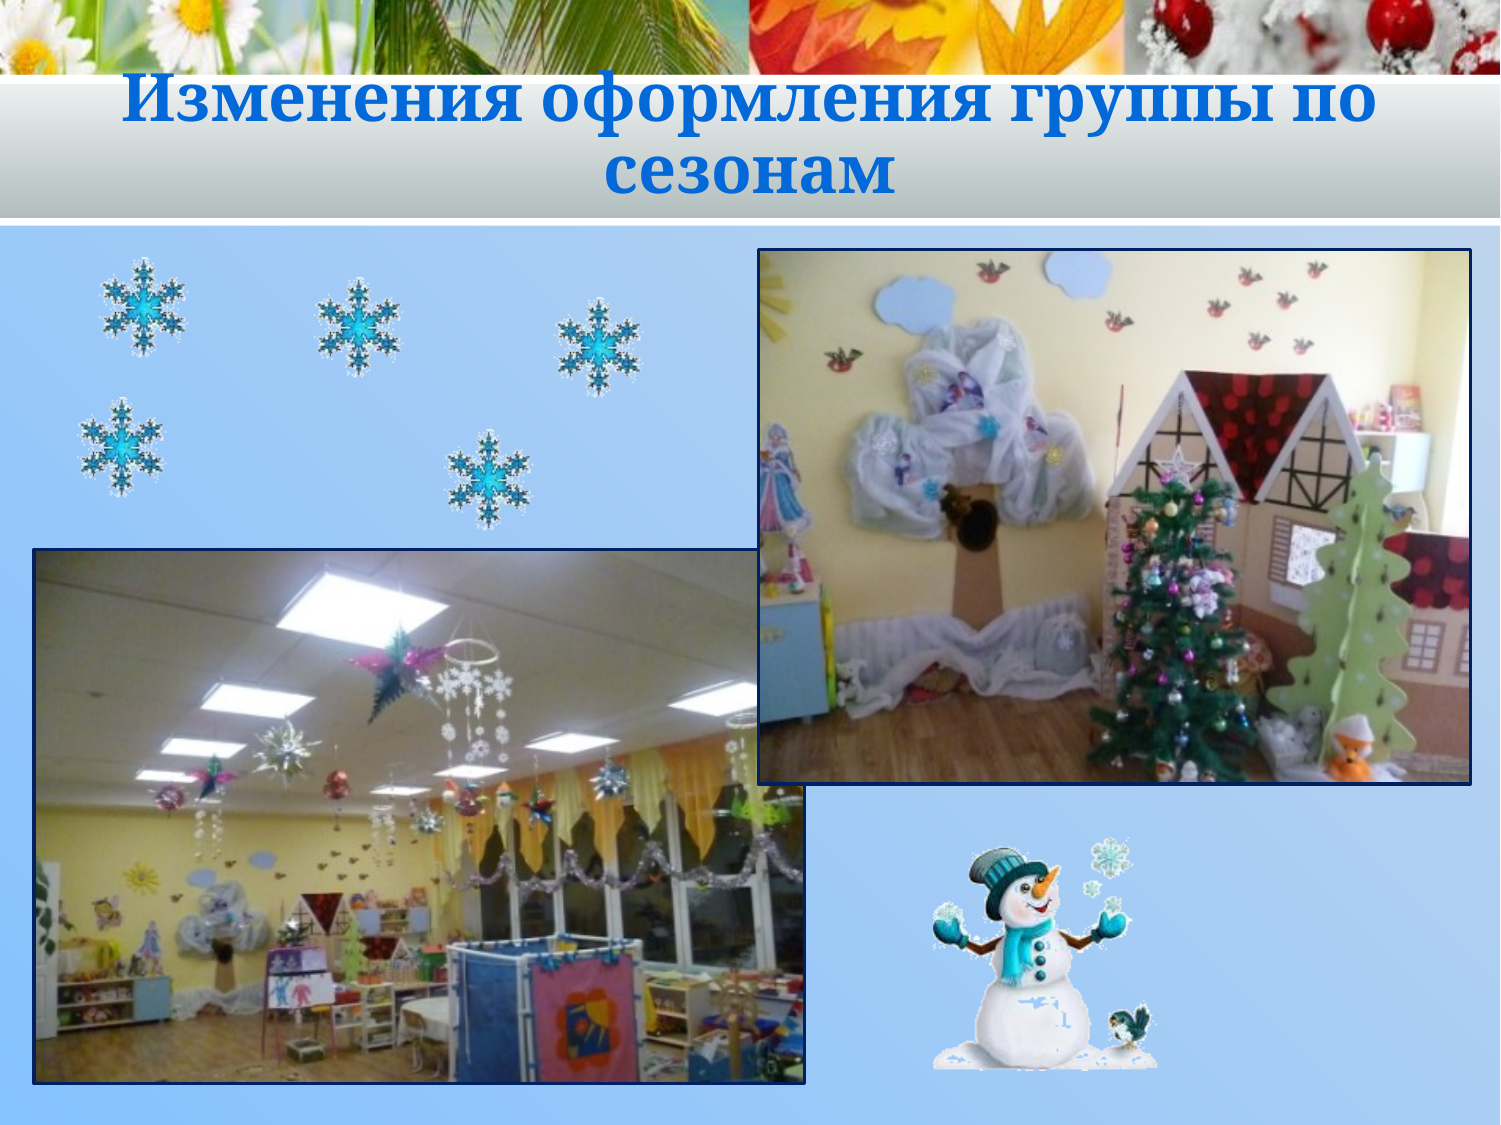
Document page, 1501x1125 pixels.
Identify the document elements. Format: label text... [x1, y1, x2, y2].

picture [0, 0, 1500, 74]
picture [35, 250, 1469, 1083]
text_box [71, 257, 650, 532]
title Изменения оформления группы по сезонам [0, 77, 1501, 216]
picture [933, 837, 1159, 1071]
